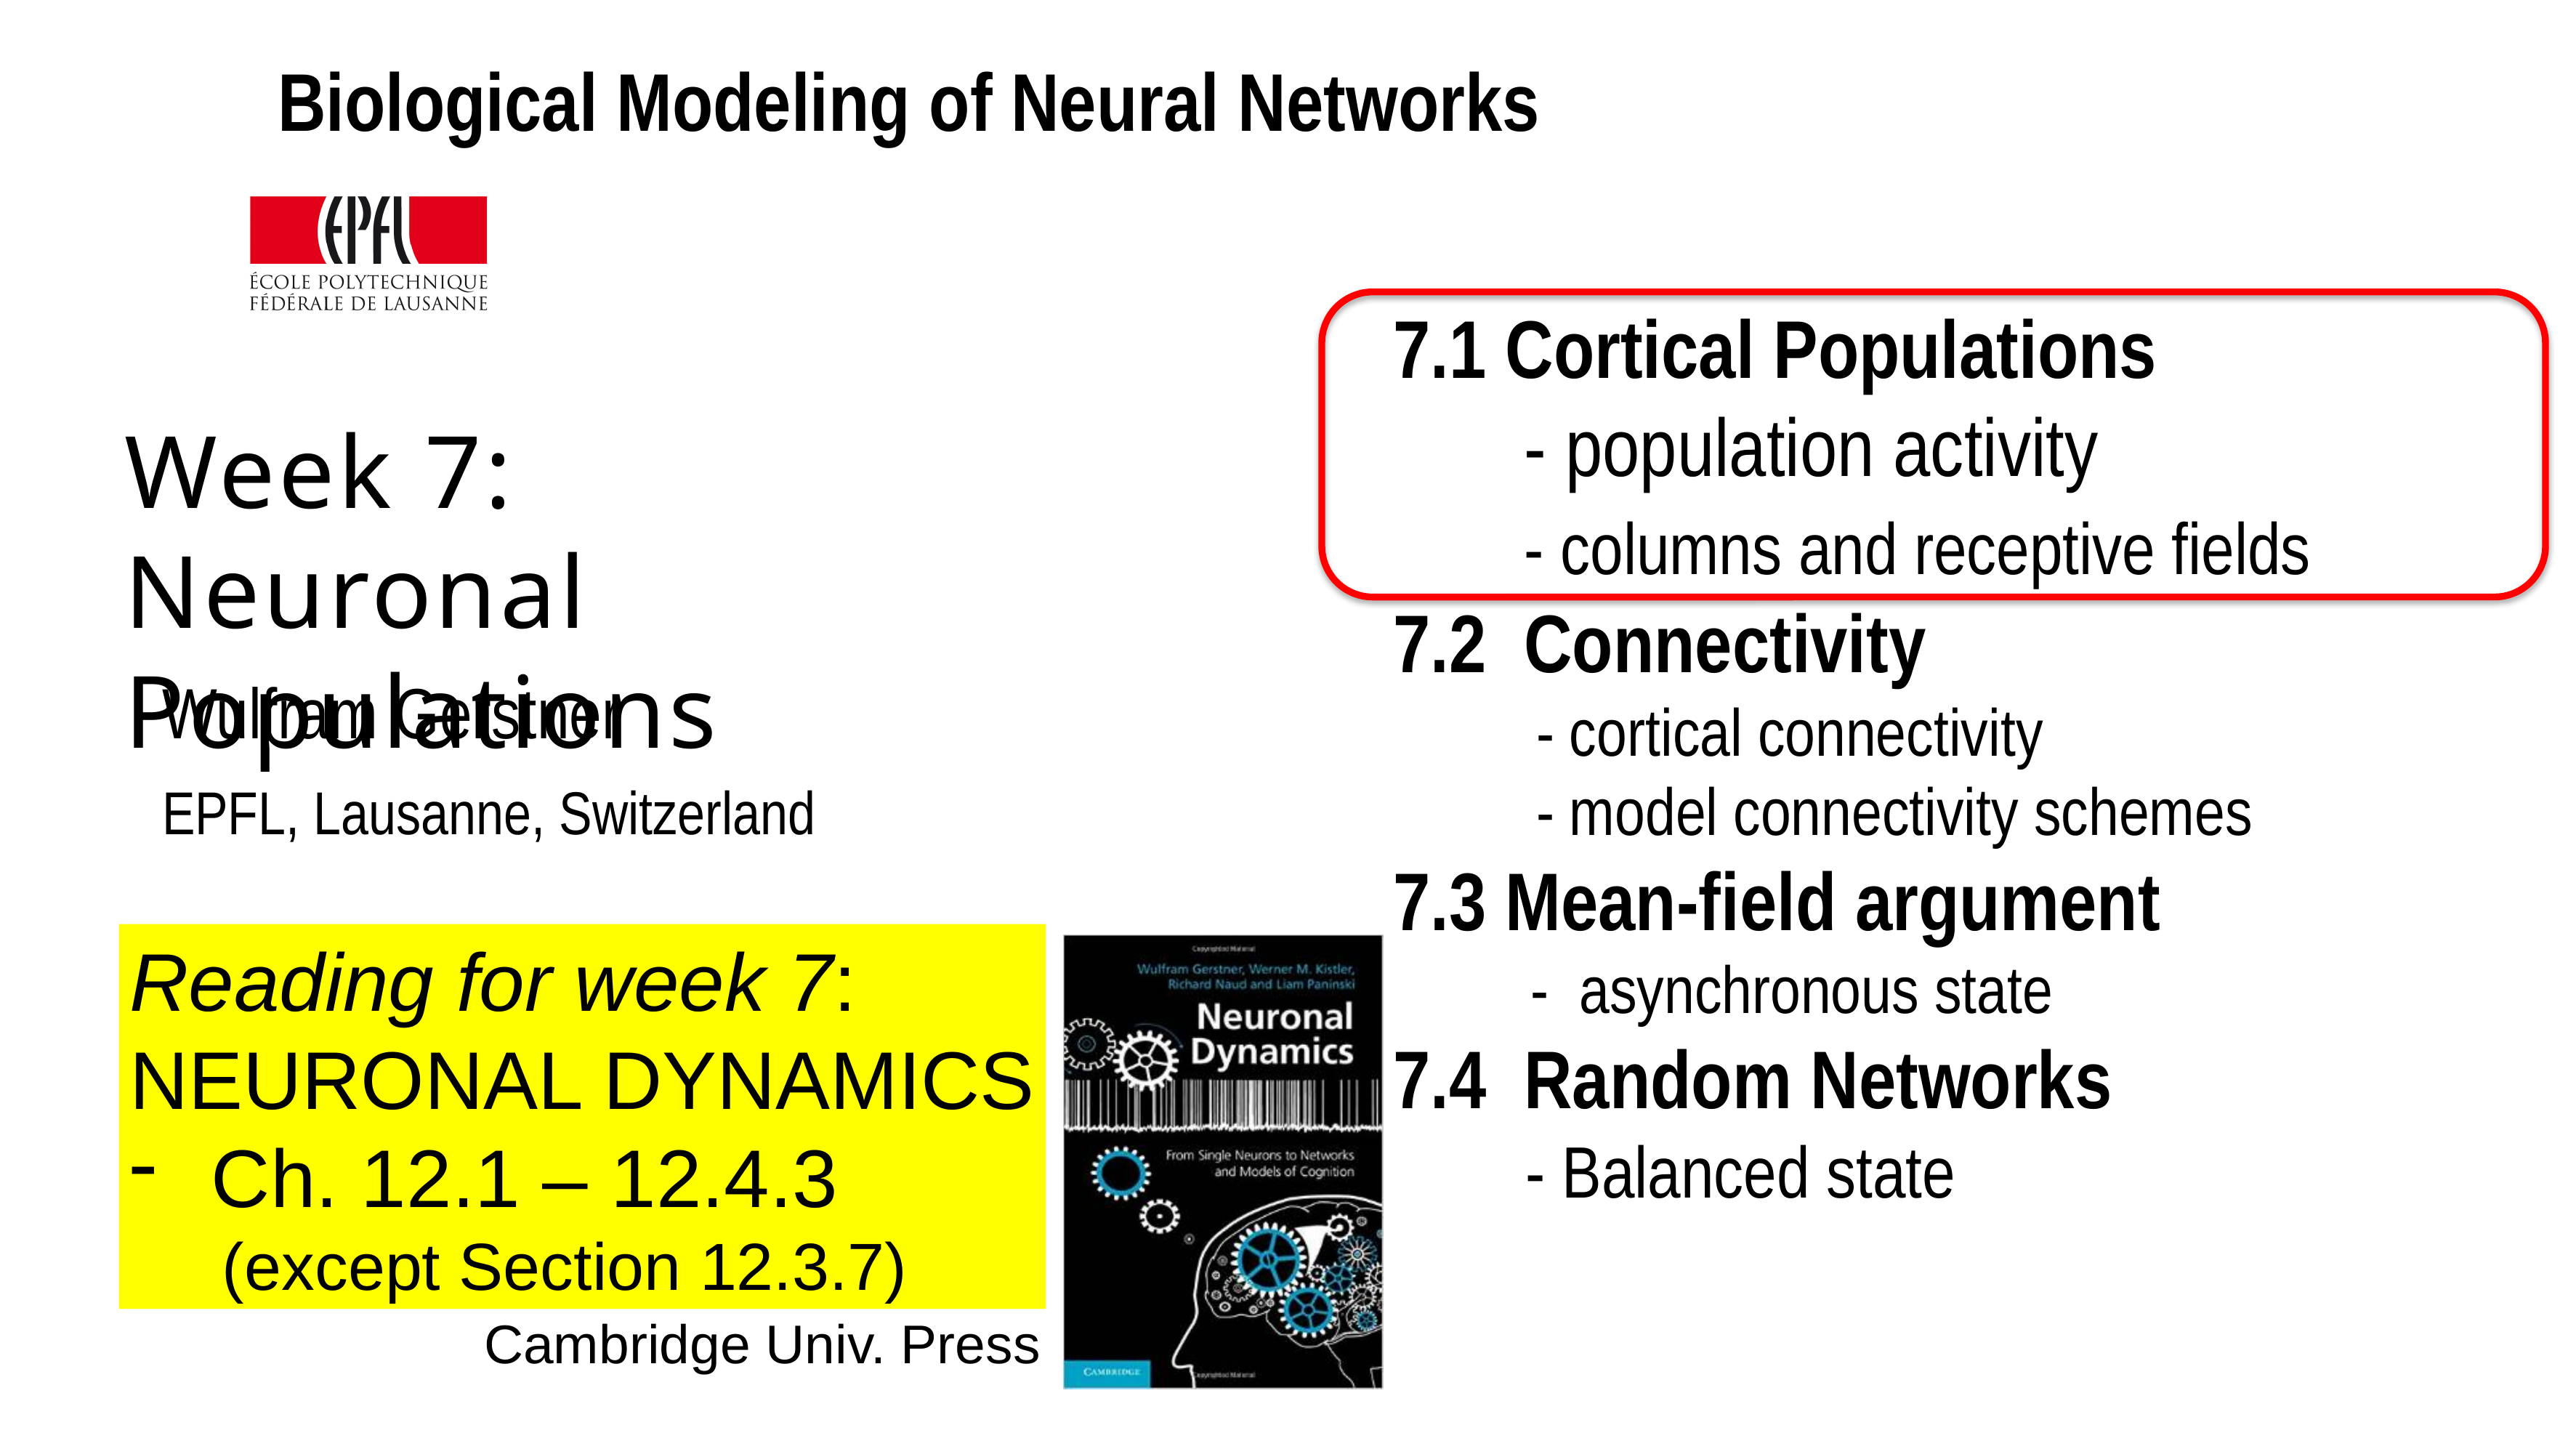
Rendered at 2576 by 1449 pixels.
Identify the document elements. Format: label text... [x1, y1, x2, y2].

text_box [1321, 291, 2546, 598]
text_box 7.1 Cortical Populations - population activity - columns and receptive fields 7.2 Connectivity - cortical connectivity - model connectivity schemes 7.3 Mean-field argument - asynchronous state 7.4 Random Networks - Balanced state [1322, 171, 2564, 1337]
title Week 7: Neuronal Populations [113, 403, 1216, 752]
text_box Biological Modeling of Neural Networks [229, 44, 2536, 153]
picture [1063, 934, 1384, 1389]
picture [242, 188, 495, 318]
list Wulfram Gerstner EPFL, Lausanne, Switzerland [151, 662, 1062, 890]
text_box Cambridge Univ. Press [473, 1304, 1051, 1380]
text_box Reading for week 7: NEURONAL DYNAMICS Ch. 12.1 – 12.4.3 (except Section 12.3.7) [118, 924, 1046, 1309]
